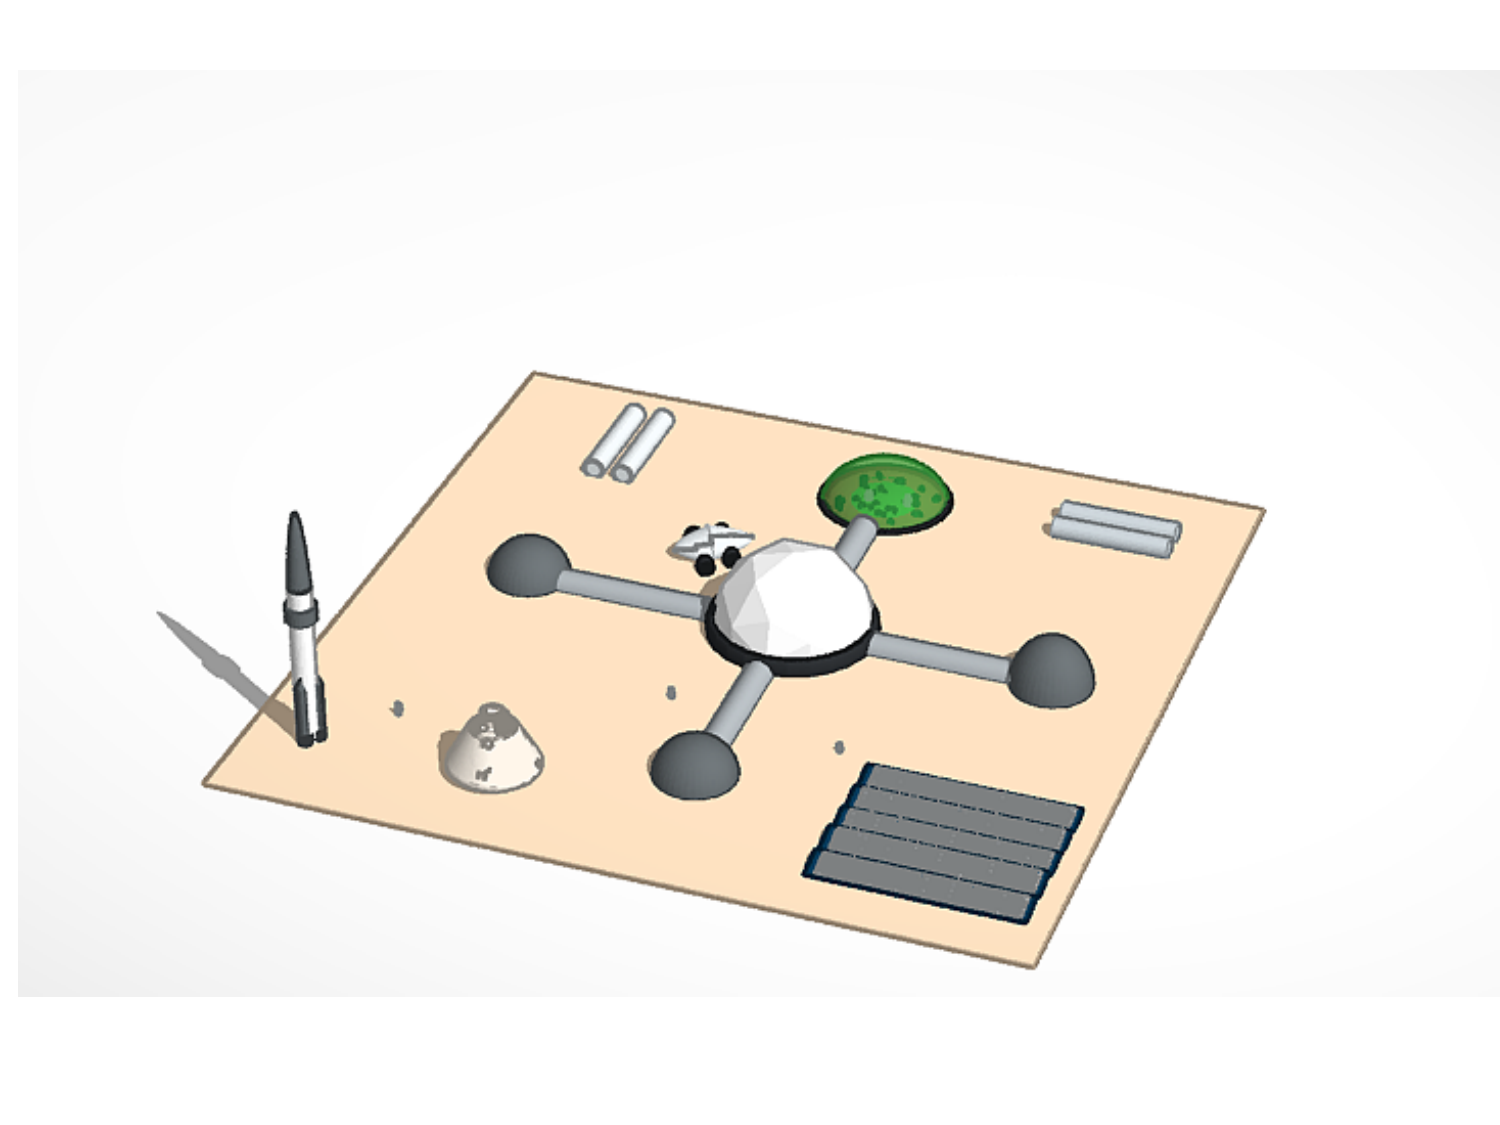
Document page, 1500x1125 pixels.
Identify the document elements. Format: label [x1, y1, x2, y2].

picture [17, 70, 1500, 997]
